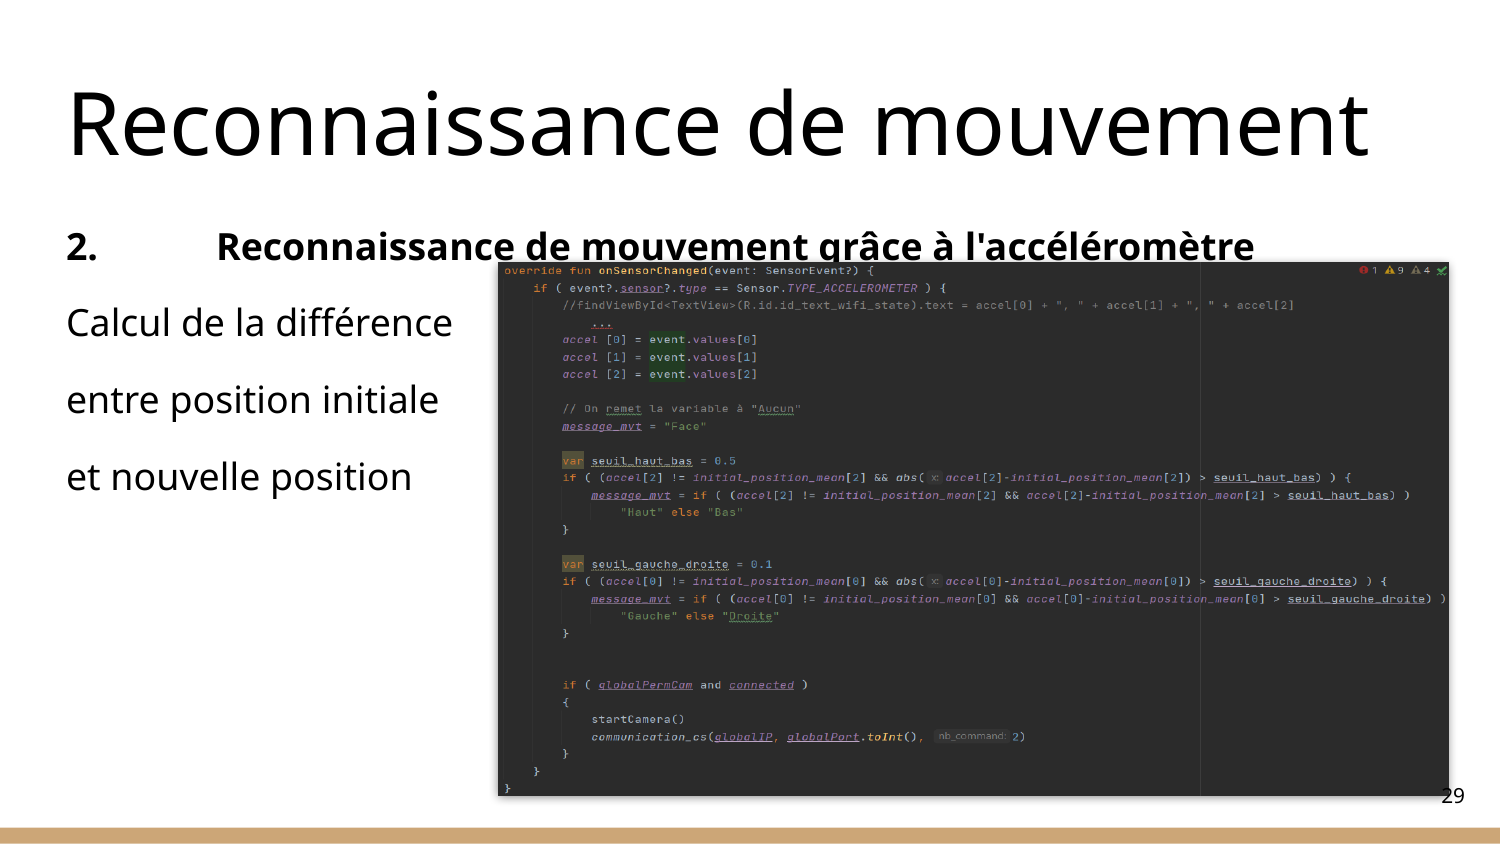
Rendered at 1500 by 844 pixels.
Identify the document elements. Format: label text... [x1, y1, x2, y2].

slide_number ‹#› [1389, 764, 1480, 830]
picture [498, 262, 1450, 796]
title Reconnaissance de mouvement [51, 51, 1449, 189]
list 2. Reconnaissance de mouvement grâce à l'accéléromètre Calcul de la différence entre position initiale et nouvelle position [51, 200, 1449, 752]
